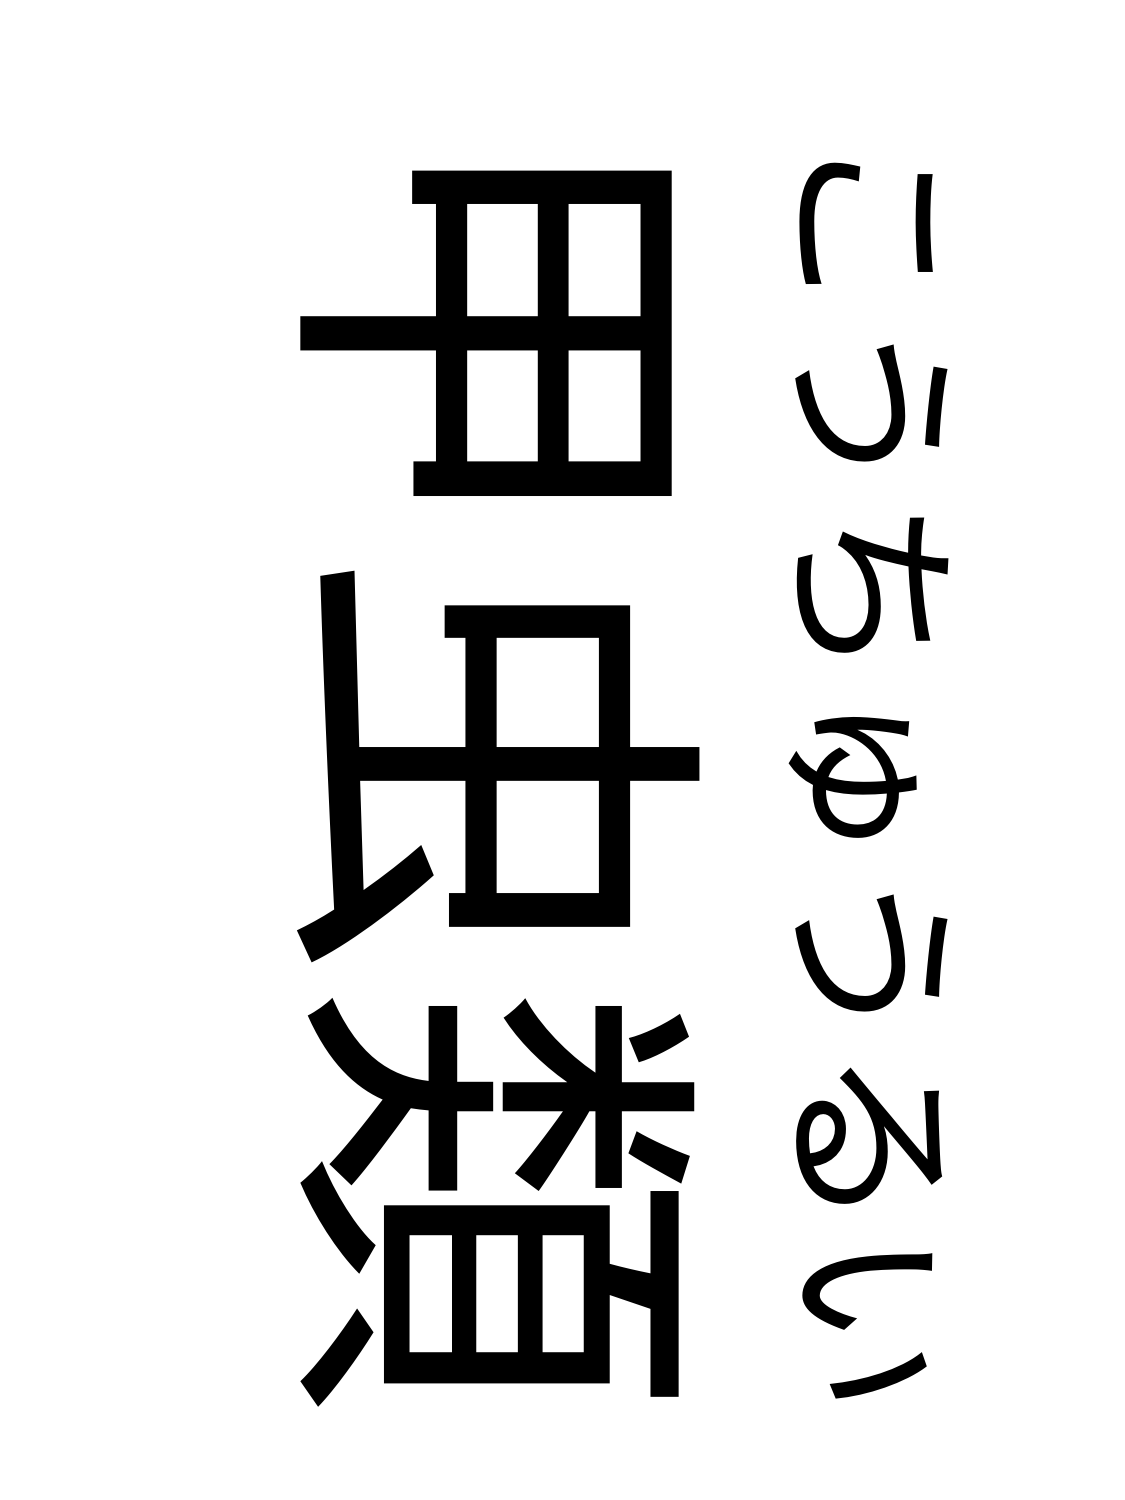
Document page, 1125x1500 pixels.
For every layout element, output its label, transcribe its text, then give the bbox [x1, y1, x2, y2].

text_box 甲虫類 [243, 116, 743, 1459]
text_box こうちゅうるい [743, 116, 996, 1500]
